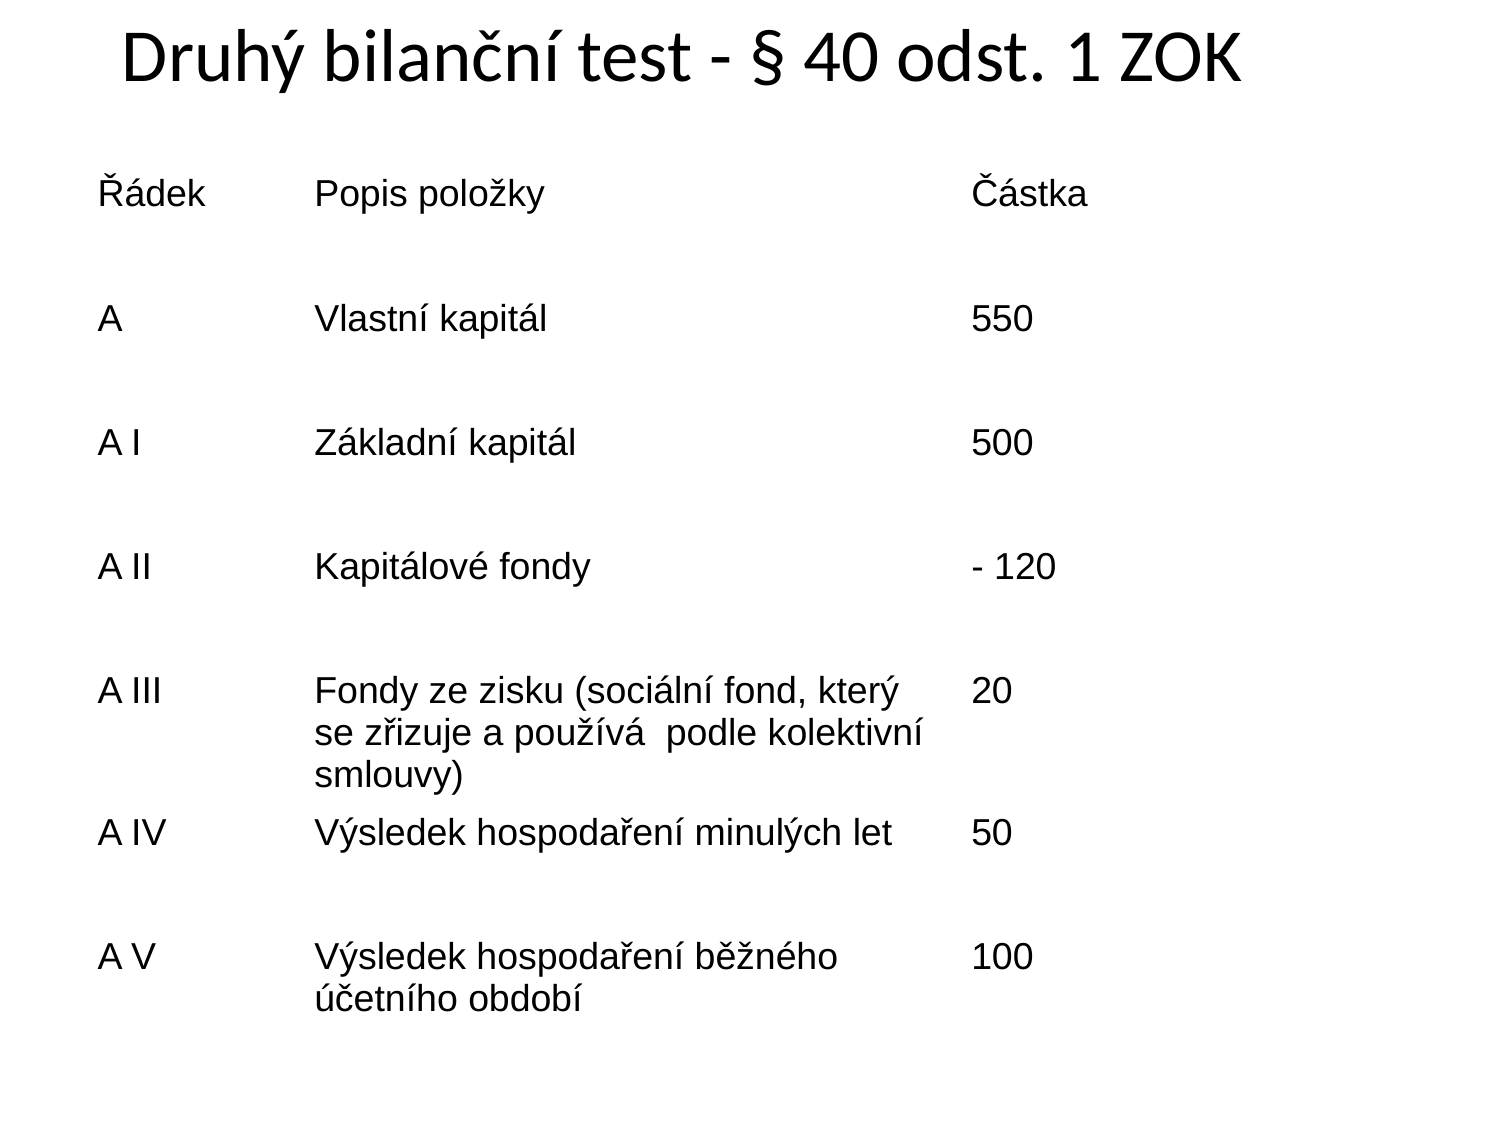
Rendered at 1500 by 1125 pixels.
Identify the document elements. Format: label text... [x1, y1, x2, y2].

table_cell A III [83, 662, 299, 803]
table_header Částka [956, 165, 1394, 290]
table_cell A [83, 290, 299, 414]
table_cell Fondy ze zisku (sociální fond, který se zřizuje a používá podle kolektivní smlouvy) [299, 662, 956, 803]
table_cell A II [83, 538, 299, 662]
table_cell A V [83, 928, 299, 1052]
table_cell A IV [83, 803, 299, 928]
table_cell 500 [956, 414, 1394, 538]
table_cell 20 [956, 662, 1394, 803]
table_cell Výsledek hospodaření minulých let [299, 803, 956, 928]
table_cell A I [83, 414, 299, 538]
table_header Popis položky [299, 165, 956, 290]
table_cell 50 [956, 803, 1394, 928]
table_cell 550 [956, 290, 1394, 414]
table_header Řádek [83, 165, 299, 290]
table_cell Výsledek hospodaření běžného účetního období [299, 928, 956, 1052]
table_cell - 120 [956, 538, 1394, 662]
table_cell Vlastní kapitál [299, 290, 956, 414]
table_cell Kapitálové fondy [299, 538, 956, 662]
table_cell 100 [956, 928, 1394, 1052]
text_box Druhý bilanční test - § 40 odst. 1 ZOK [107, 0, 1382, 130]
table_cell Základní kapitál [299, 414, 956, 538]
